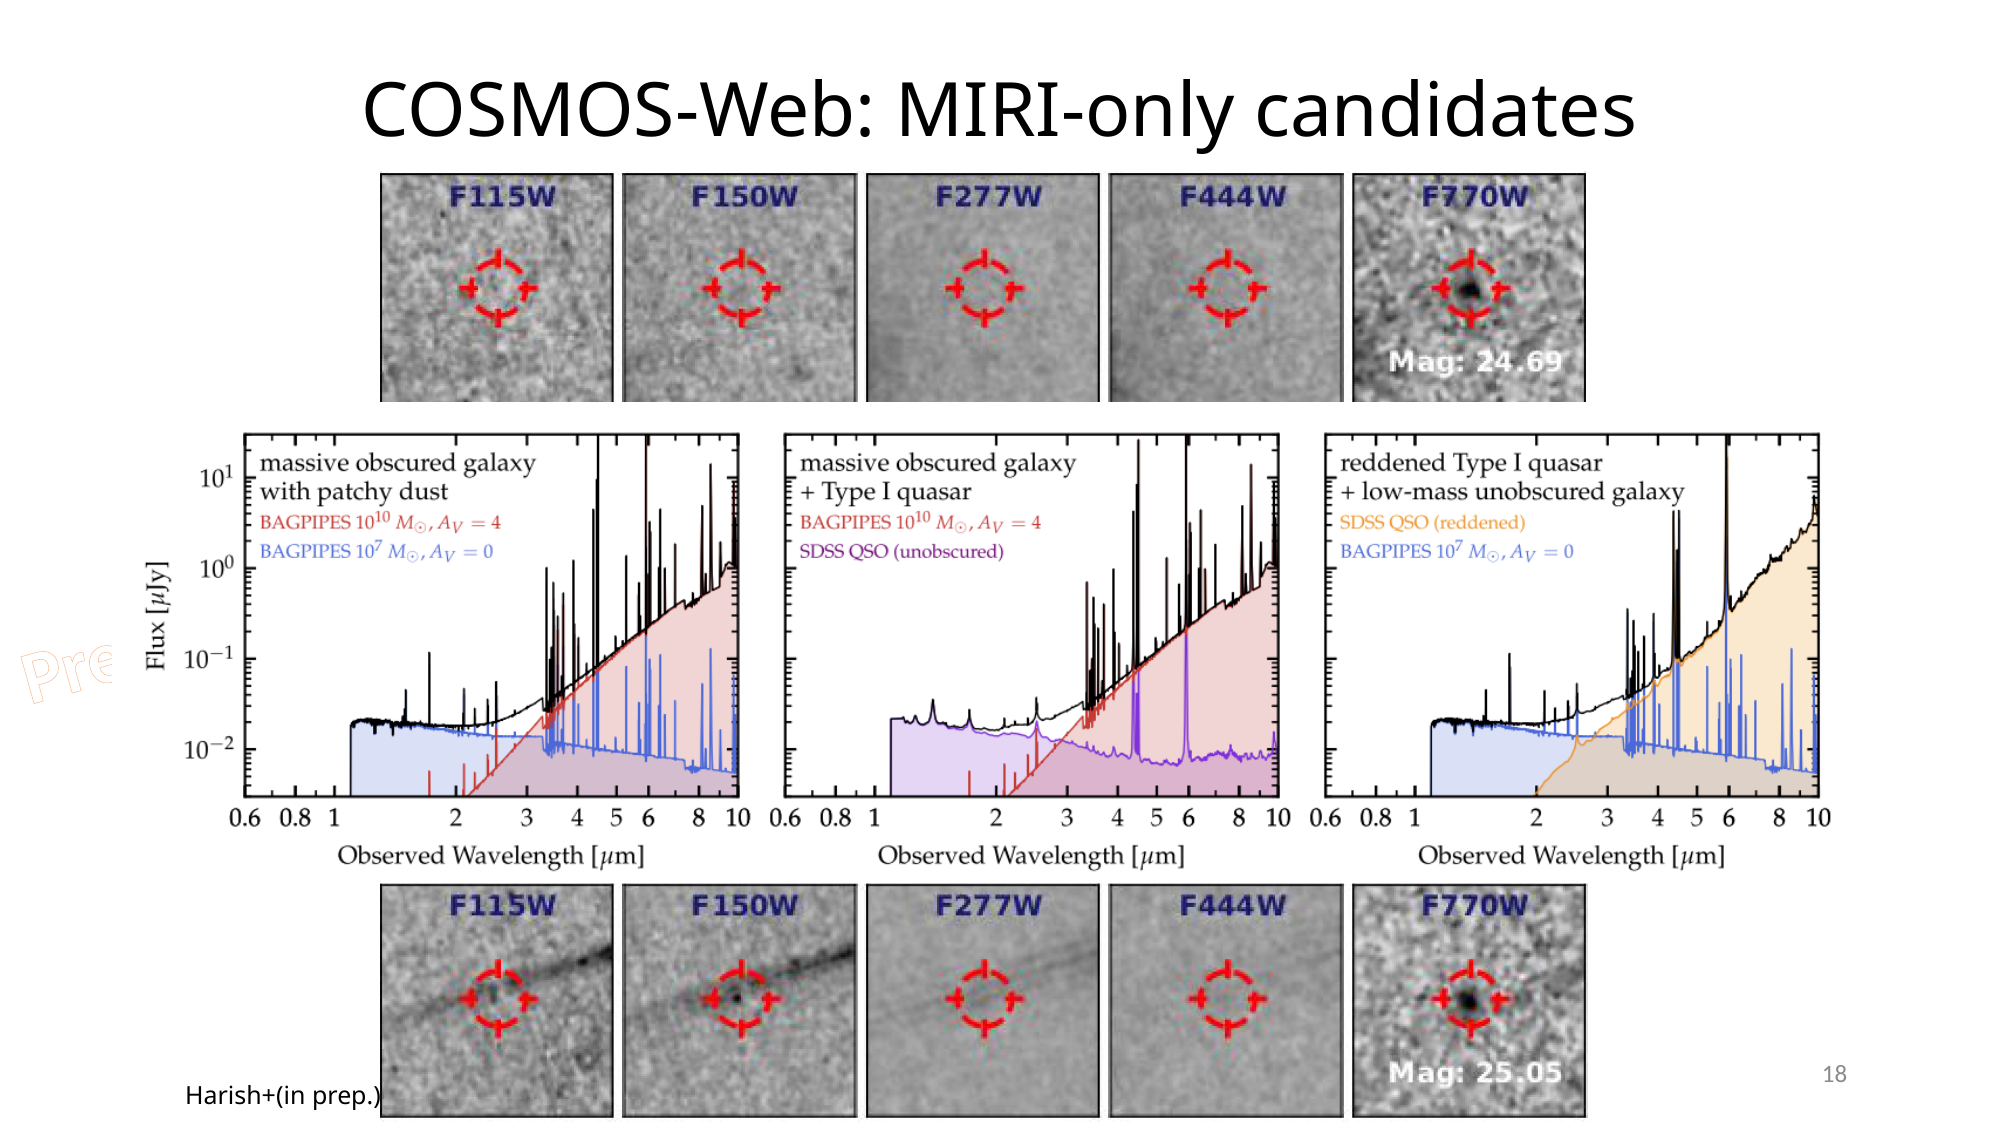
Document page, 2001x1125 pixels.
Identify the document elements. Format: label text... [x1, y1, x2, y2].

title COSMOS-Web: MIRI-only candidates [137, 3, 1863, 221]
picture [112, 171, 1855, 1122]
text_box Harish+(in prep.) [170, 1072, 380, 1118]
text_box Preliminary [0, 596, 112, 737]
slide_number 18 [1588, 1042, 1863, 1103]
